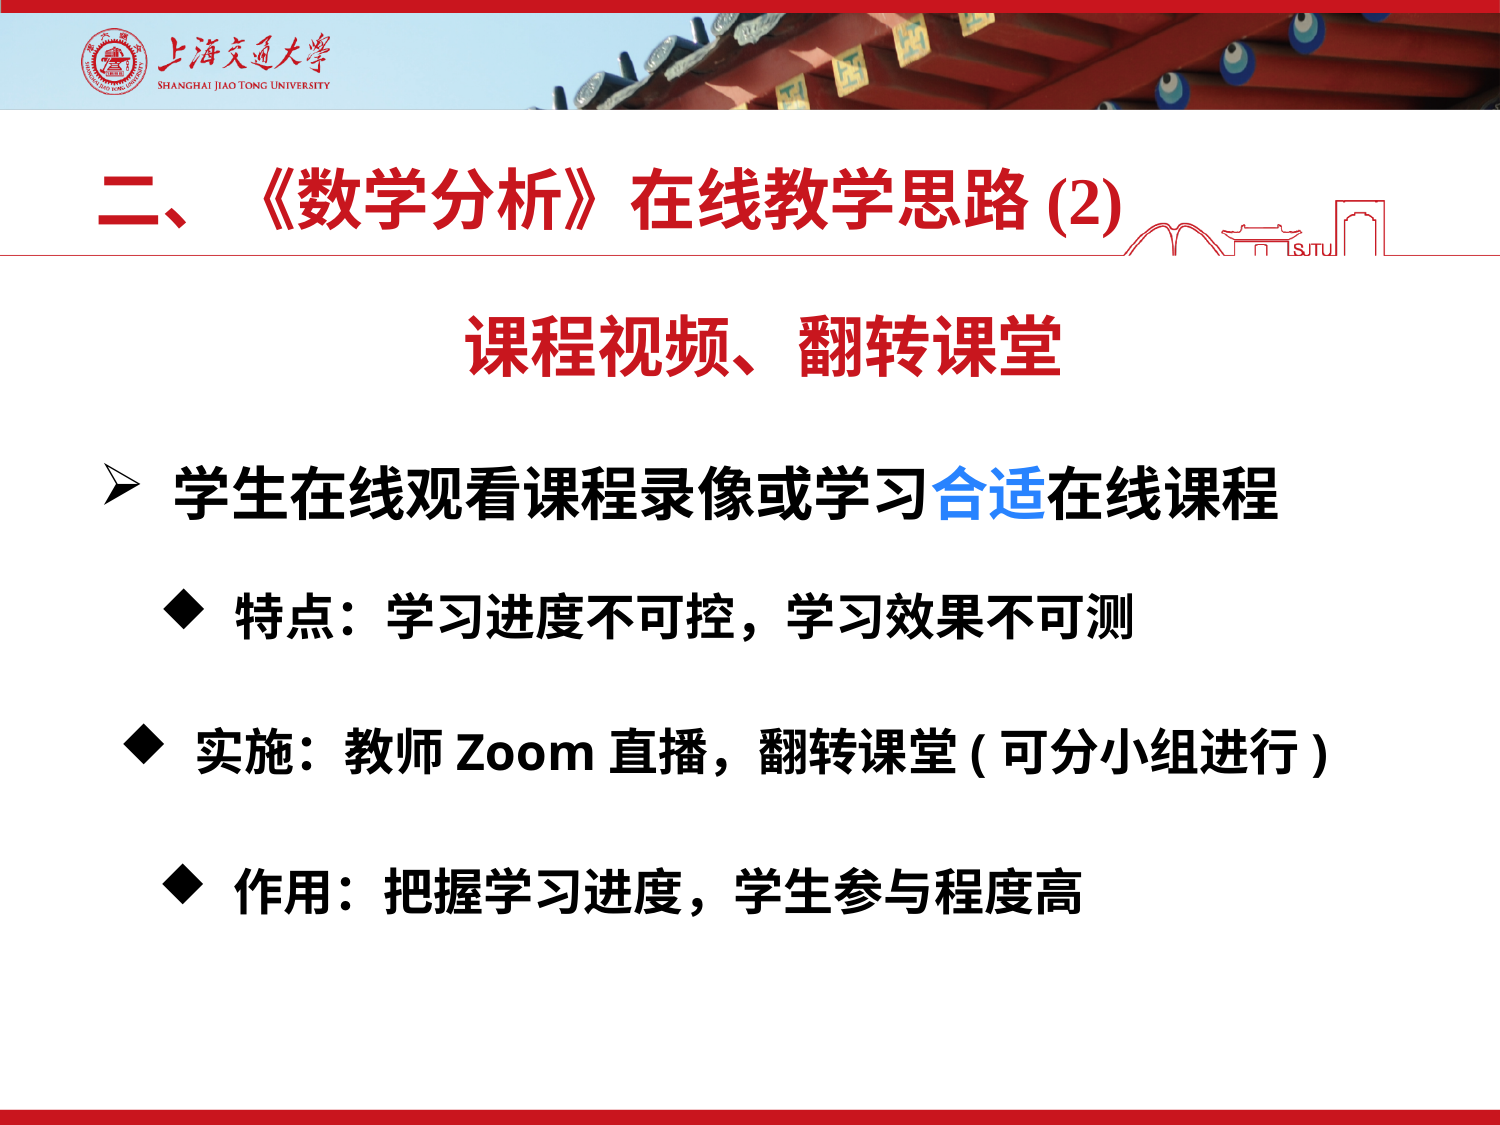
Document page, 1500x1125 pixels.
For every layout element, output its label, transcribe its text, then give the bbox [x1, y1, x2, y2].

text_box 作用：把握学习进度，学生参与程度高 [144, 838, 1099, 928]
text_box 特点：学习进度不可控，学习效果不可测 [145, 562, 1151, 653]
picture [0, 200, 1500, 256]
picture [0, 0, 1500, 110]
text_box 学生在线观看课程录像或学习合适在线课程 [84, 431, 1295, 535]
text_box 实施：教师Zoom直播，翻转课堂(可分小组进行) [104, 698, 1343, 789]
text_box 课程视频、翻转课堂 [77, 306, 1451, 401]
title 二、《数学分析》在线教学思路(2) [81, 159, 1455, 254]
